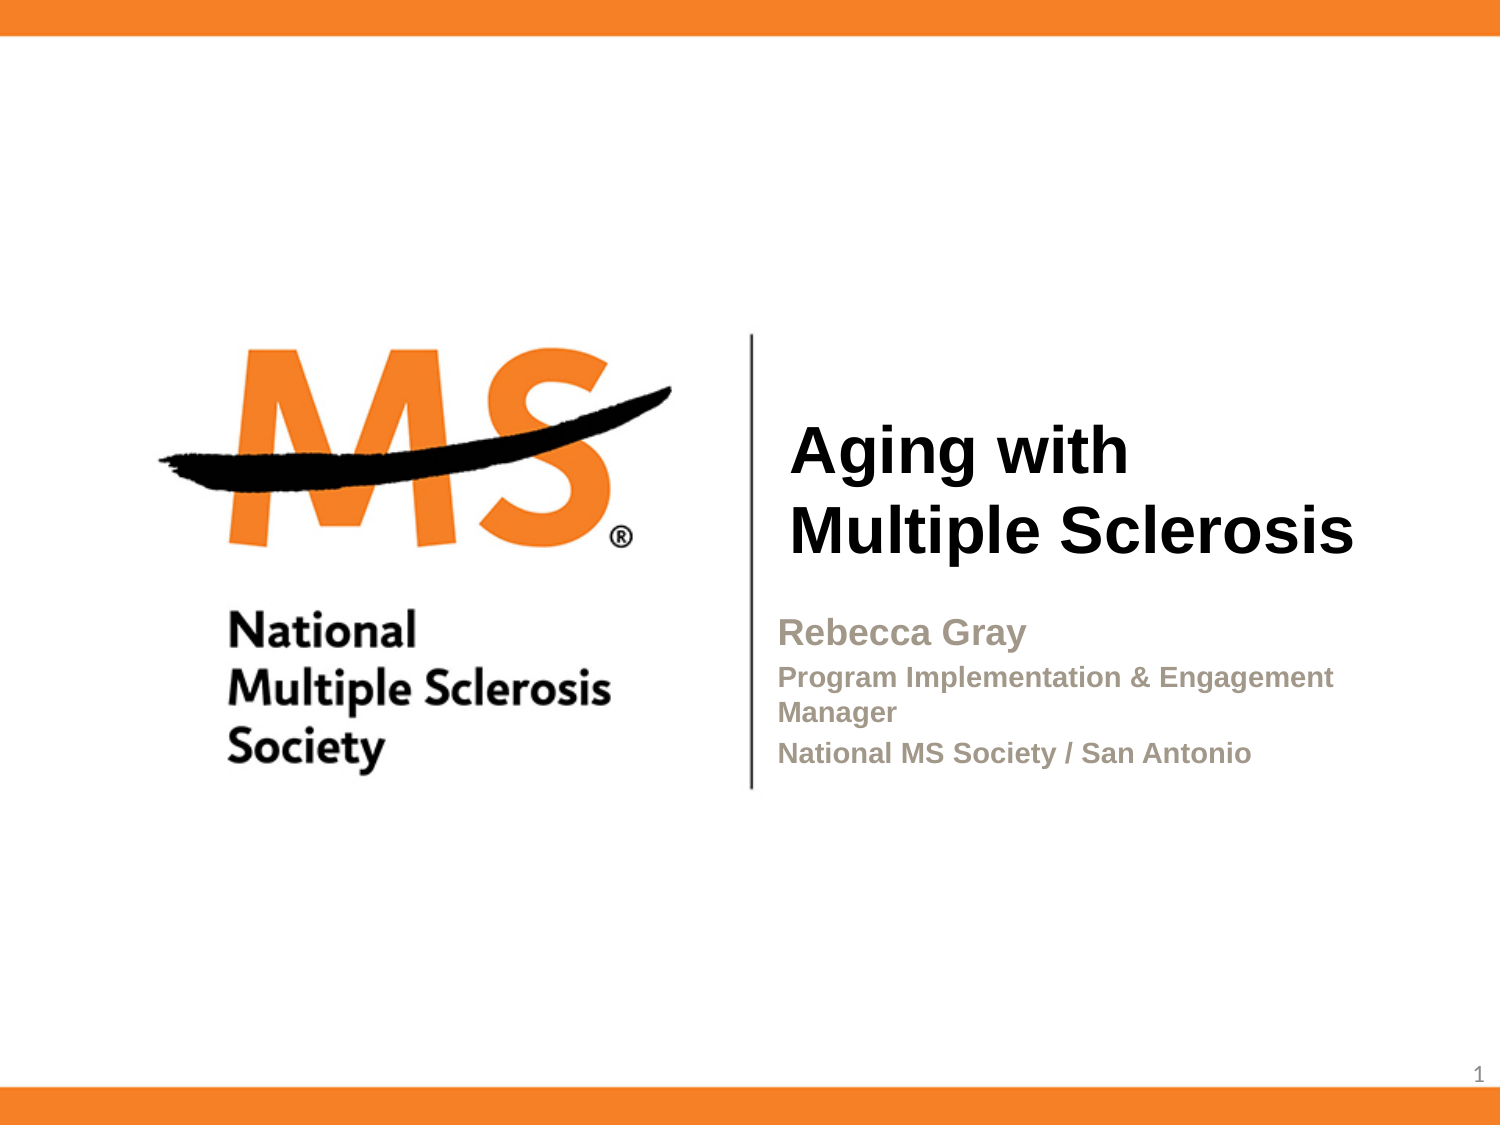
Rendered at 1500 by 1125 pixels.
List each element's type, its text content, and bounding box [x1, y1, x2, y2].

slide_number 1 [1149, 1042, 1500, 1103]
subtitle Rebecca Gray Program Implementation & Engagement Manager National MS Society / San Antonio [762, 600, 1475, 888]
title Aging with Multiple Sclerosis [774, 333, 1413, 575]
picture [0, 0, 1500, 1125]
